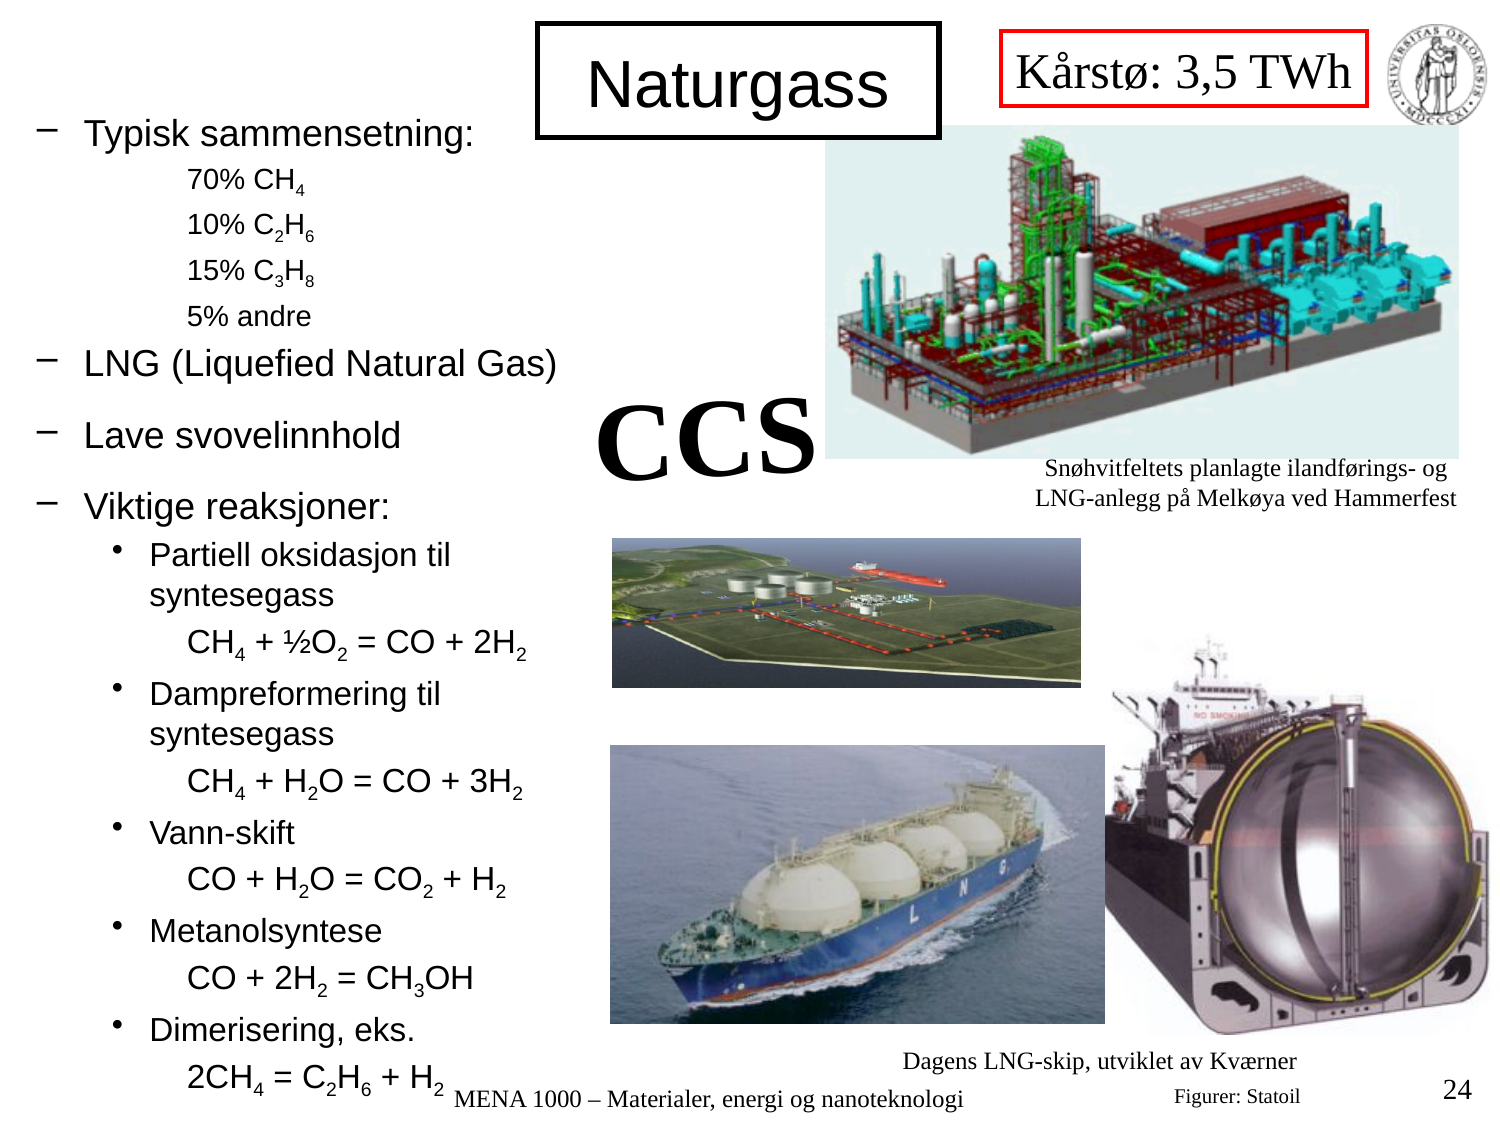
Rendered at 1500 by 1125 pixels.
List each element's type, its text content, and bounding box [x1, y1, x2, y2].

picture [824, 24, 1500, 459]
slide_number 24 [1349, 1062, 1488, 1113]
text_box Naturgass [537, 23, 939, 138]
text_box Dagens LNG-skip, utviklet av Kværner [837, 1037, 1363, 1082]
list Typisk sammensetning: 70% CH4 10% C2H6 15% C3H8 5% andre LNG (Liquefied Natural Gas) Lave svovelinnhold Viktige reaksjoner: Partiell oksidasjon til syntesegass CH4 + ½O2 = CO + 2H2 Dampreformering til syntesegass CH4 + H2O = CO + 3H2 Vann-skift CO + H2O = CO2 + H2 Metanolsyntese CO + 2H2 = CH3OH Dimerisering, eks. 2CH4 = C2H6 + H2 [0, 101, 585, 1107]
text_box Figurer: Statoil [999, 1074, 1475, 1115]
picture [612, 538, 1081, 688]
text_box Kårstø: 3,5 TWh [1000, 30, 1368, 106]
picture [609, 626, 1500, 1036]
footer MENA 1000 – Materialer, energi og nanoteknologi [430, 1074, 988, 1125]
text_box Snøhvitfeltets planlagte ilandførings- og LNG-anlegg på Melkøya ved Hammerfest [998, 444, 1495, 519]
text_box CCS [574, 350, 837, 513]
